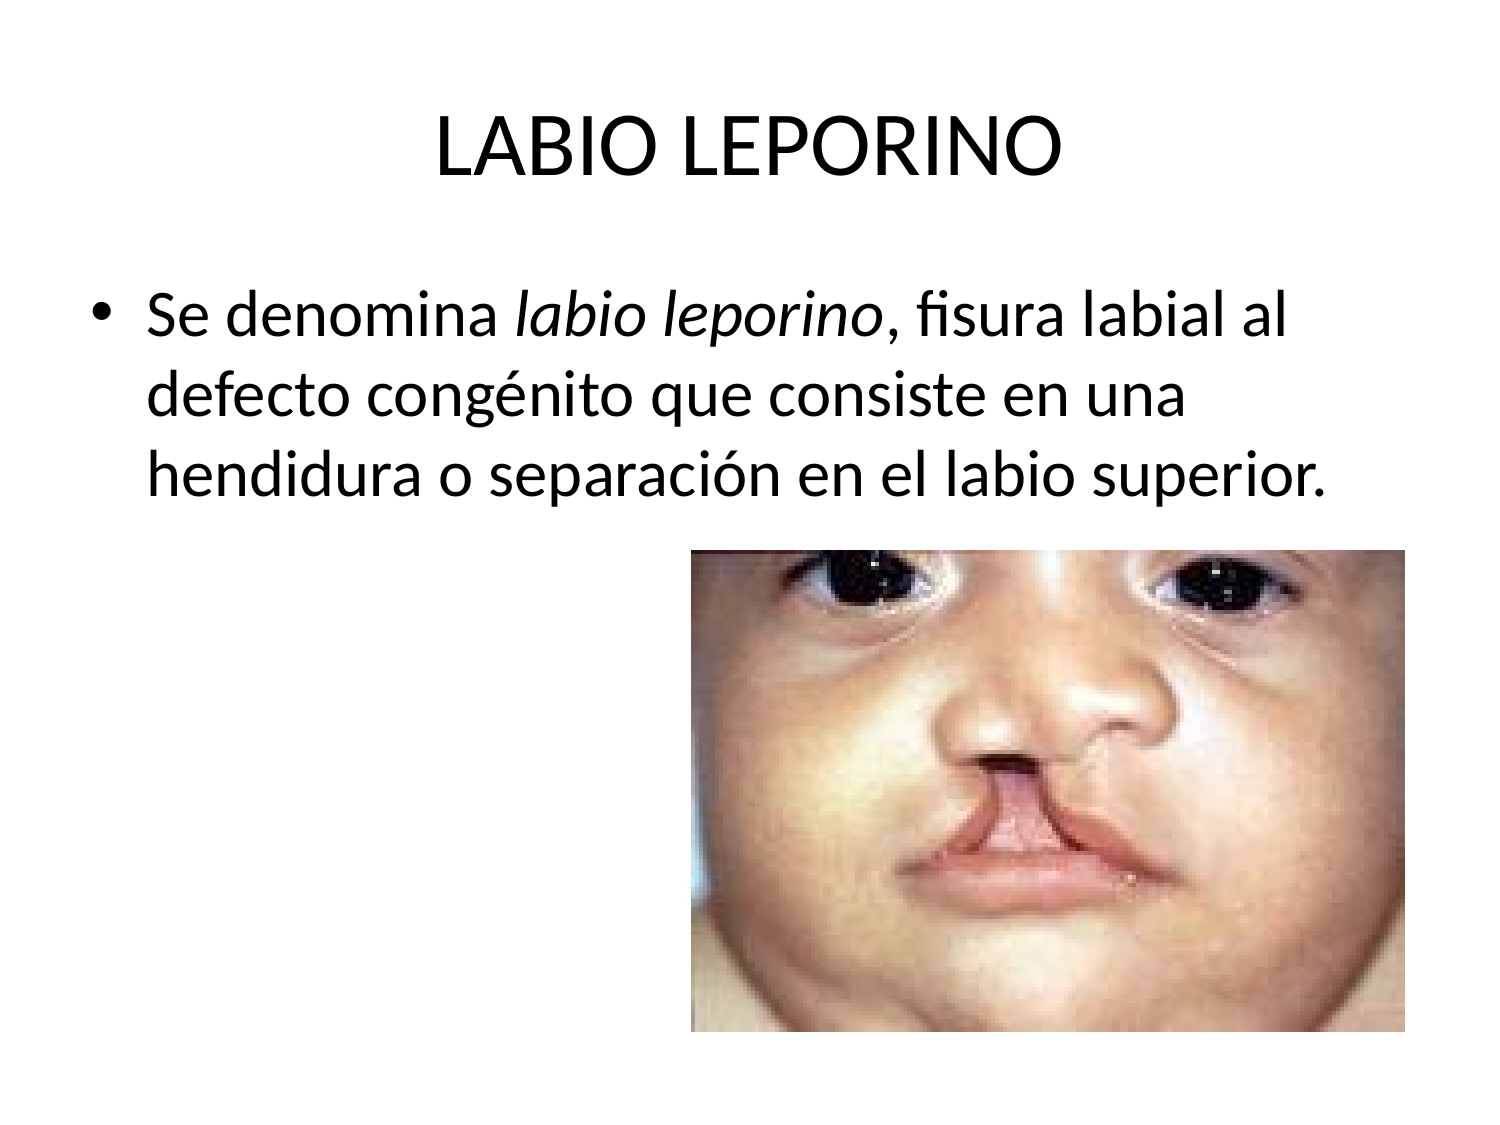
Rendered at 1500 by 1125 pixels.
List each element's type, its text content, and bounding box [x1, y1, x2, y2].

title LABIO LEPORINO [75, 45, 1425, 233]
picture [691, 550, 1405, 1032]
list Se denomina labio leporino, fisura labial al defecto congénito que consiste en una hendidura o separación en el labio superior. [75, 262, 1425, 1005]
